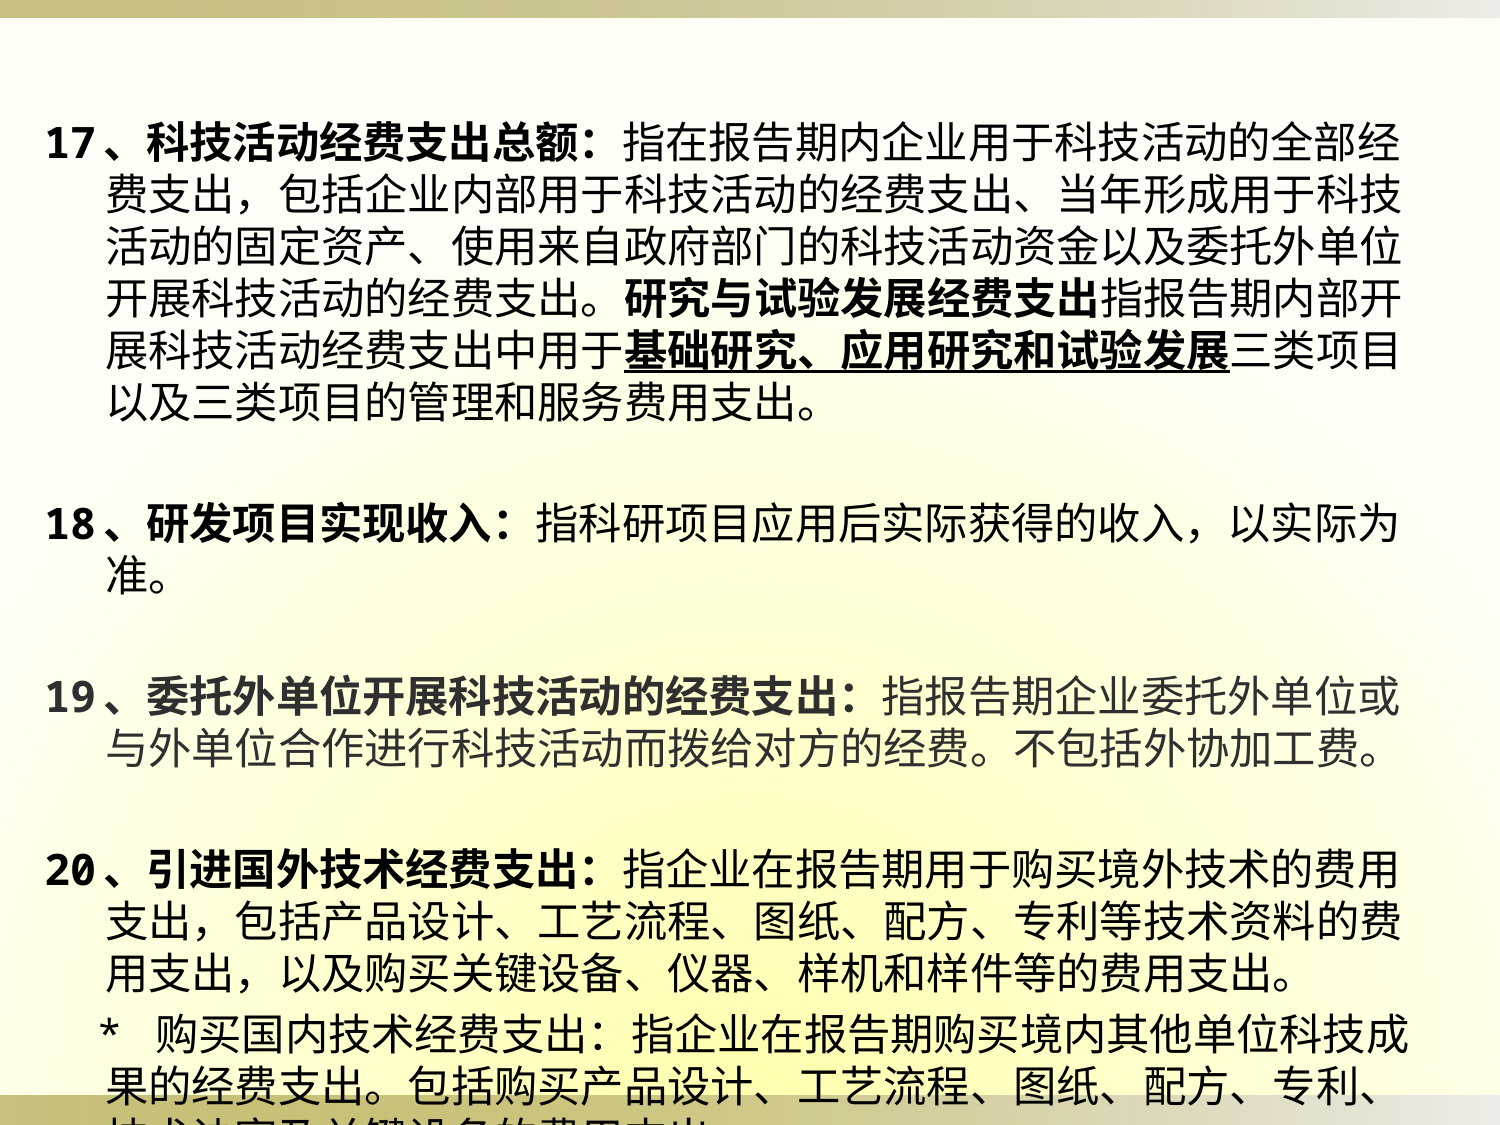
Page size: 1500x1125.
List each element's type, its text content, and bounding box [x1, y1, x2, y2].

text_box 17、科技活动经费支出总额：指在报告期内企业用于科技活动的全部经费支出，包括企业内部用于科技活动的经费支出、当年形成用于科技活动的固定资产、使用来自政府部门的科技活动资金以及委托外单位开展科技活动的经费支出。研究与试验发展经费支出指报告期内部开展科技活动经费支出中用于基础研究、应用研究和试验发展三类项目以及三类项目的管理和服务费用支出。 18、研发项目实现收入：指科研项目应用后实际获得的收入，以实际为准。 19、委托外单位开展科技活动的经费支出：指报告期企业委托外单位或与外单位合作进行科技活动而拨给对方的经费。不包括外协加工费。 20、引进国外技术经费支出：指企业在报告期用于购买境外技术的费用支出，包括产品设计、工艺流程、图纸、配方、专利等技术资料的费用支出，以及购买关键设备、仪器、样机和样件等的费用支出。 * 购买国内技术经费支出：指企业在报告期购买境内其他单位科技成果的经费支出。包括购买产品设计、工艺流程、图纸、配方、专利、技术诀窍及关键设备的费用支出。 [29, 107, 1453, 1125]
